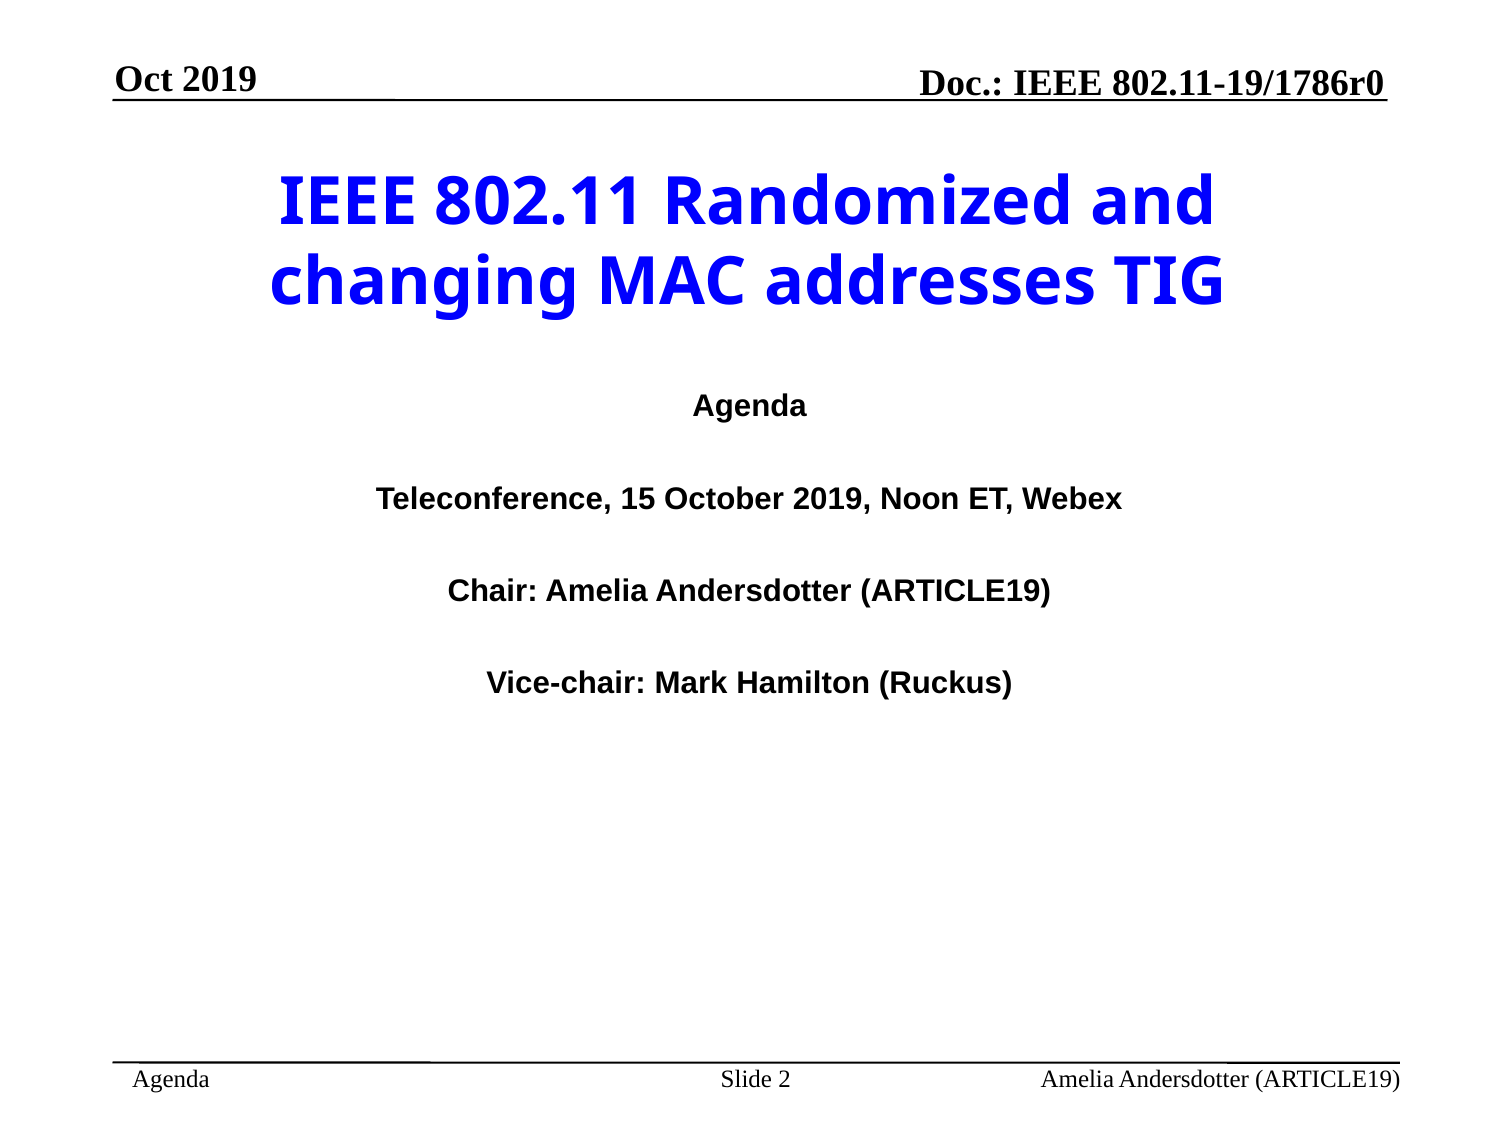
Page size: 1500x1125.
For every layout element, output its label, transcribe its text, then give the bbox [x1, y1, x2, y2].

text_box Agenda Teleconference, 15 October 2019, Noon ET, Webex Chair: Amelia Andersdotter (ARTICLE19) Vice-chair: Mark Hamilton (Ruckus) [112, 324, 1387, 1000]
text_box Amelia Andersdotter (ARTICLE19) [878, 1062, 1401, 1092]
text_box IEEE 802.11 Randomized and changing MAC addresses TIG [111, 150, 1386, 325]
text_box Oct 2019 [114, 54, 422, 99]
text_box Slide <number> [712, 1062, 799, 1122]
